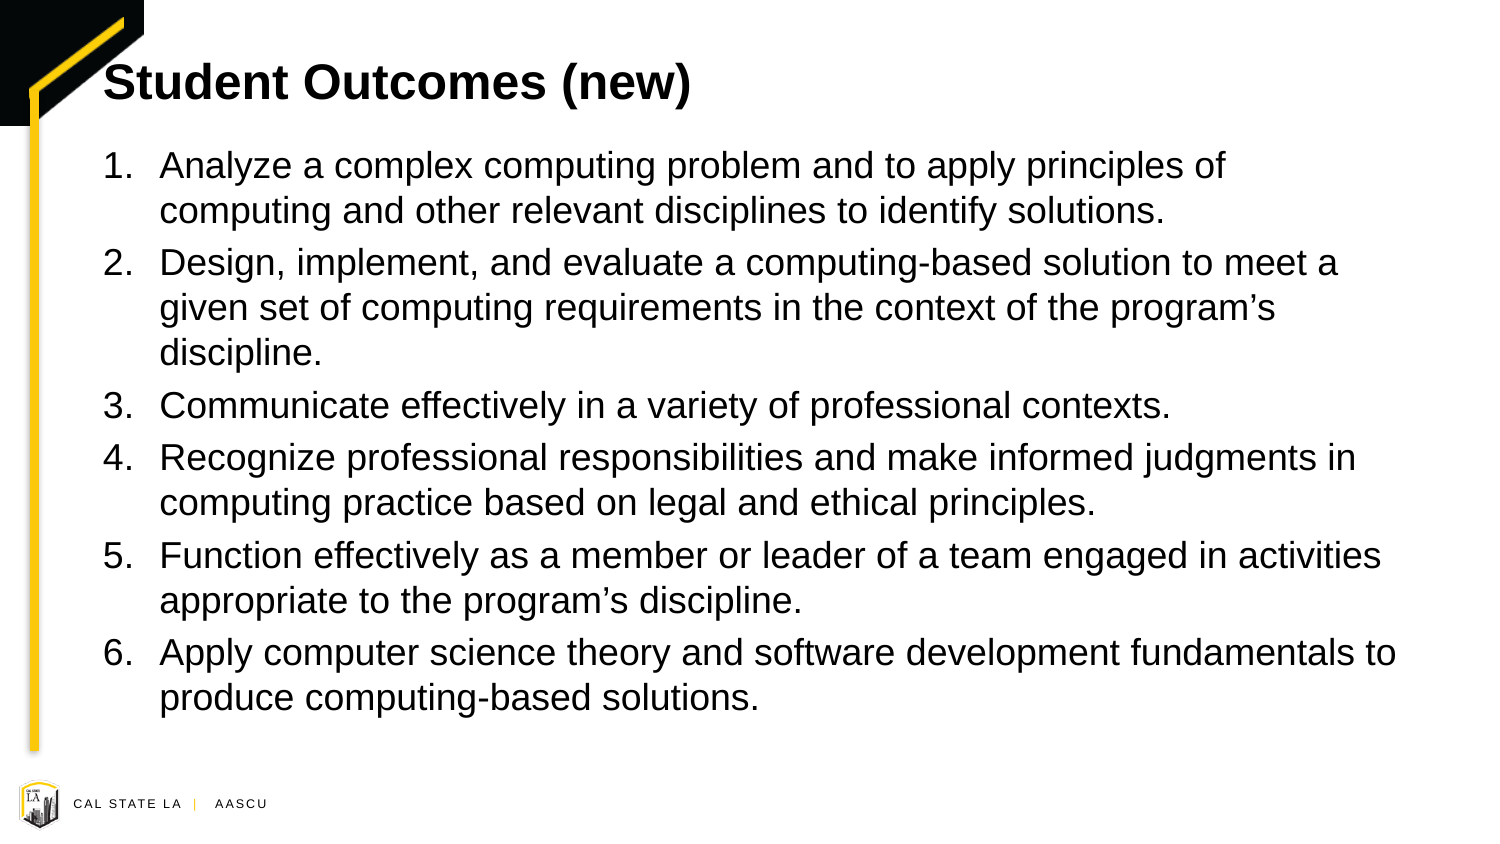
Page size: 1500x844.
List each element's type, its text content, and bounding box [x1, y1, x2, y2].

picture [13, 774, 66, 831]
list Analyze a complex computing problem and to apply principles of computing and other relevant disciplines to identify solutions. Design, implement, and evaluate a computing-based solution to meet a given set of computing requirements in the context of the program’s discipline. Communicate effectively in a variety of professional contexts. Recognize professional responsibilities and make informed judgments in computing practice based on legal and ethical principles. Function effectively as a member or leader of a team engaged in activities appropriate to the program’s discipline. Apply computer science theory and software development fundamentals to produce computing-based solutions. [87, 133, 1424, 751]
title Student Outcomes (new) [87, 38, 1424, 133]
picture [0, 0, 144, 126]
